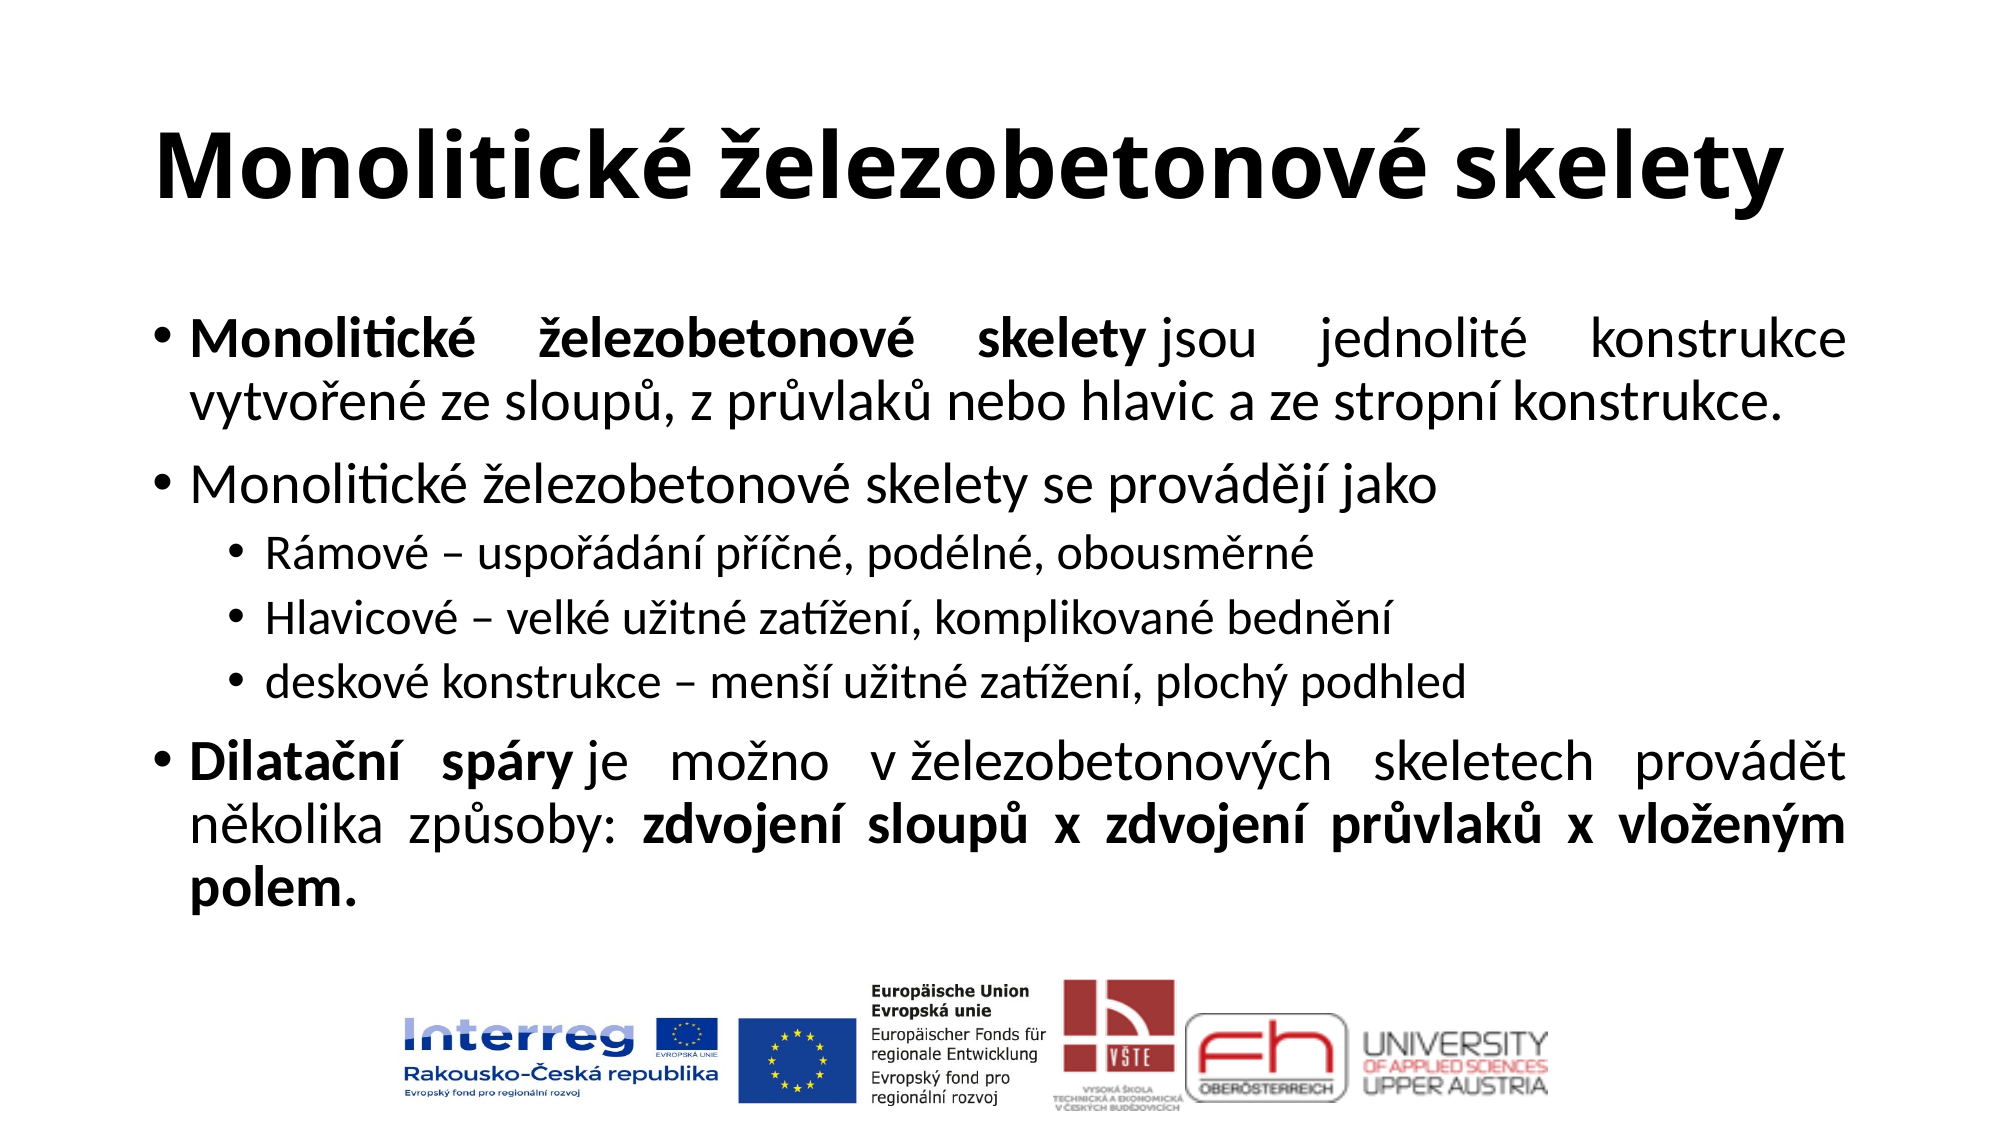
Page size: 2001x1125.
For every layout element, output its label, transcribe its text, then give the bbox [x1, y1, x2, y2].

picture [1053, 979, 1184, 1111]
picture [1185, 1013, 1548, 1103]
list Monolitické železobetonové skelety jsou jednolité konstrukce vytvořené ze sloupů, z průvlaků nebo hlavic a ze stropní konstrukce. Monolitické železobetonové skelety se provádějí jako Rámové – uspořádání příčné, podélné, obousměrné Hlavicové – velké užitné zatížení, komplikované bednění deskové konstrukce – menší užitné zatížení, plochý podhled Dilatační spáry je možno v železobetonových skeletech provádět několika způsoby: zdvojení sloupů x zdvojení průvlaků x vloženým polem. [137, 299, 1863, 1014]
picture [374, 984, 1046, 1125]
title Monolitické železobetonové skelety [137, 59, 1863, 278]
